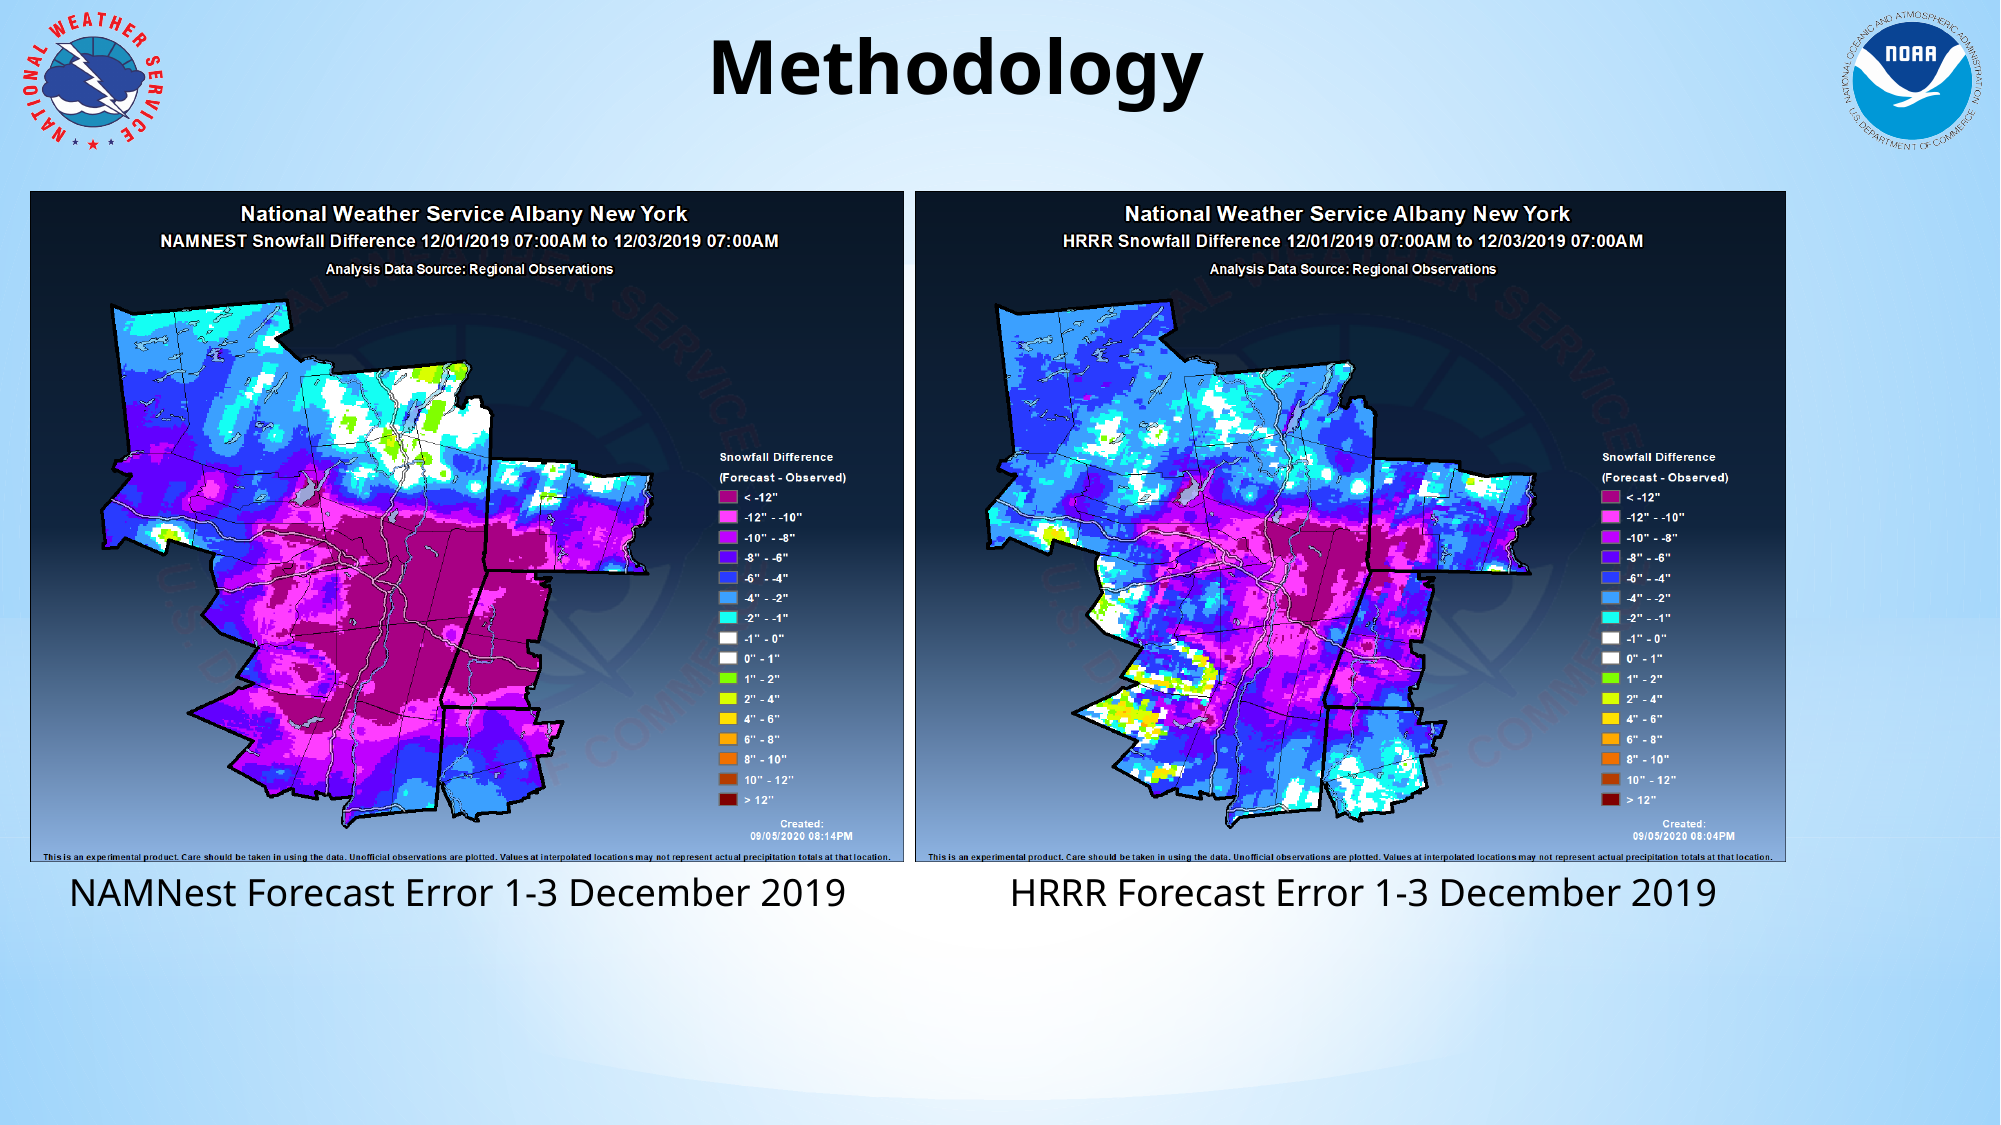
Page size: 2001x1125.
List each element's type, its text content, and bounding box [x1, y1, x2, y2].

text_box NAMNest Forecast Error 1-3 December 2019 [50, 870, 866, 922]
picture [915, 190, 1787, 862]
text_box HRRR Forecast Error 1-3 December 2019 [955, 870, 1772, 922]
picture [22, 12, 163, 151]
title Methodology [421, 11, 1491, 137]
picture [30, 190, 904, 862]
picture [1841, 11, 1982, 151]
